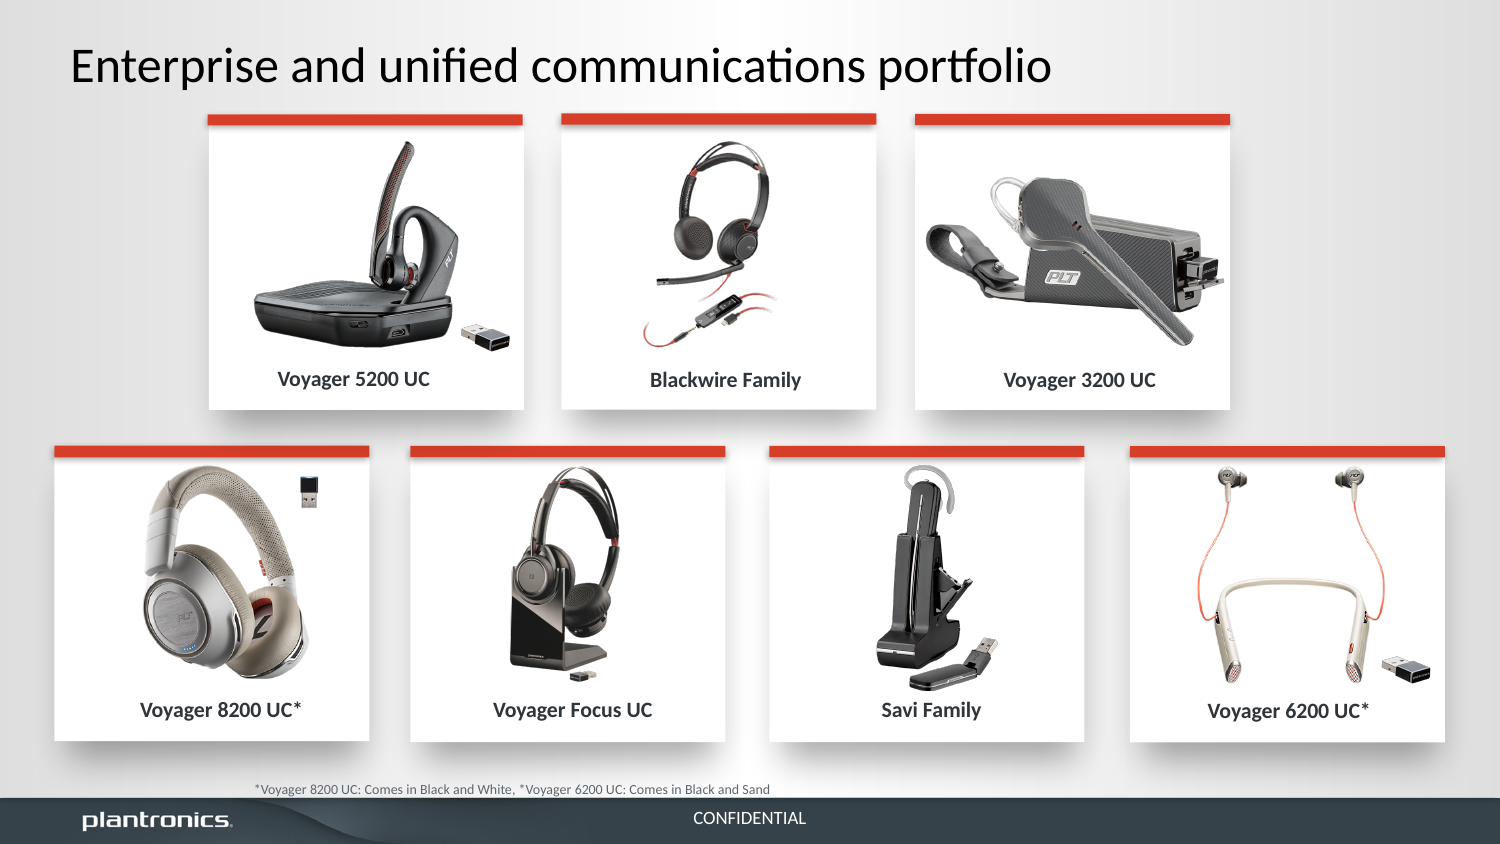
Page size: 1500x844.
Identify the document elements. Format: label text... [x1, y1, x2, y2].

picture [875, 465, 998, 691]
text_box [561, 113, 877, 410]
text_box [13, 445, 447, 742]
picture [467, 451, 659, 707]
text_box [450, 445, 726, 743]
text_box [769, 445, 1085, 743]
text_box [914, 113, 1231, 173]
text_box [185, 113, 525, 437]
title Enterprise and unified communications portfolio [0, 18, 1151, 108]
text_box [1129, 691, 1446, 743]
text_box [1129, 445, 1446, 463]
picture [0, 798, 1500, 844]
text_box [914, 356, 1231, 411]
text_box *Voyager 8200 UC: Comes in Black and White, *Voyager 6200 UC: Comes in Black and Sand [239, 772, 1175, 805]
picture [1072, 464, 1500, 684]
picture [901, 175, 1248, 348]
picture [623, 117, 809, 379]
